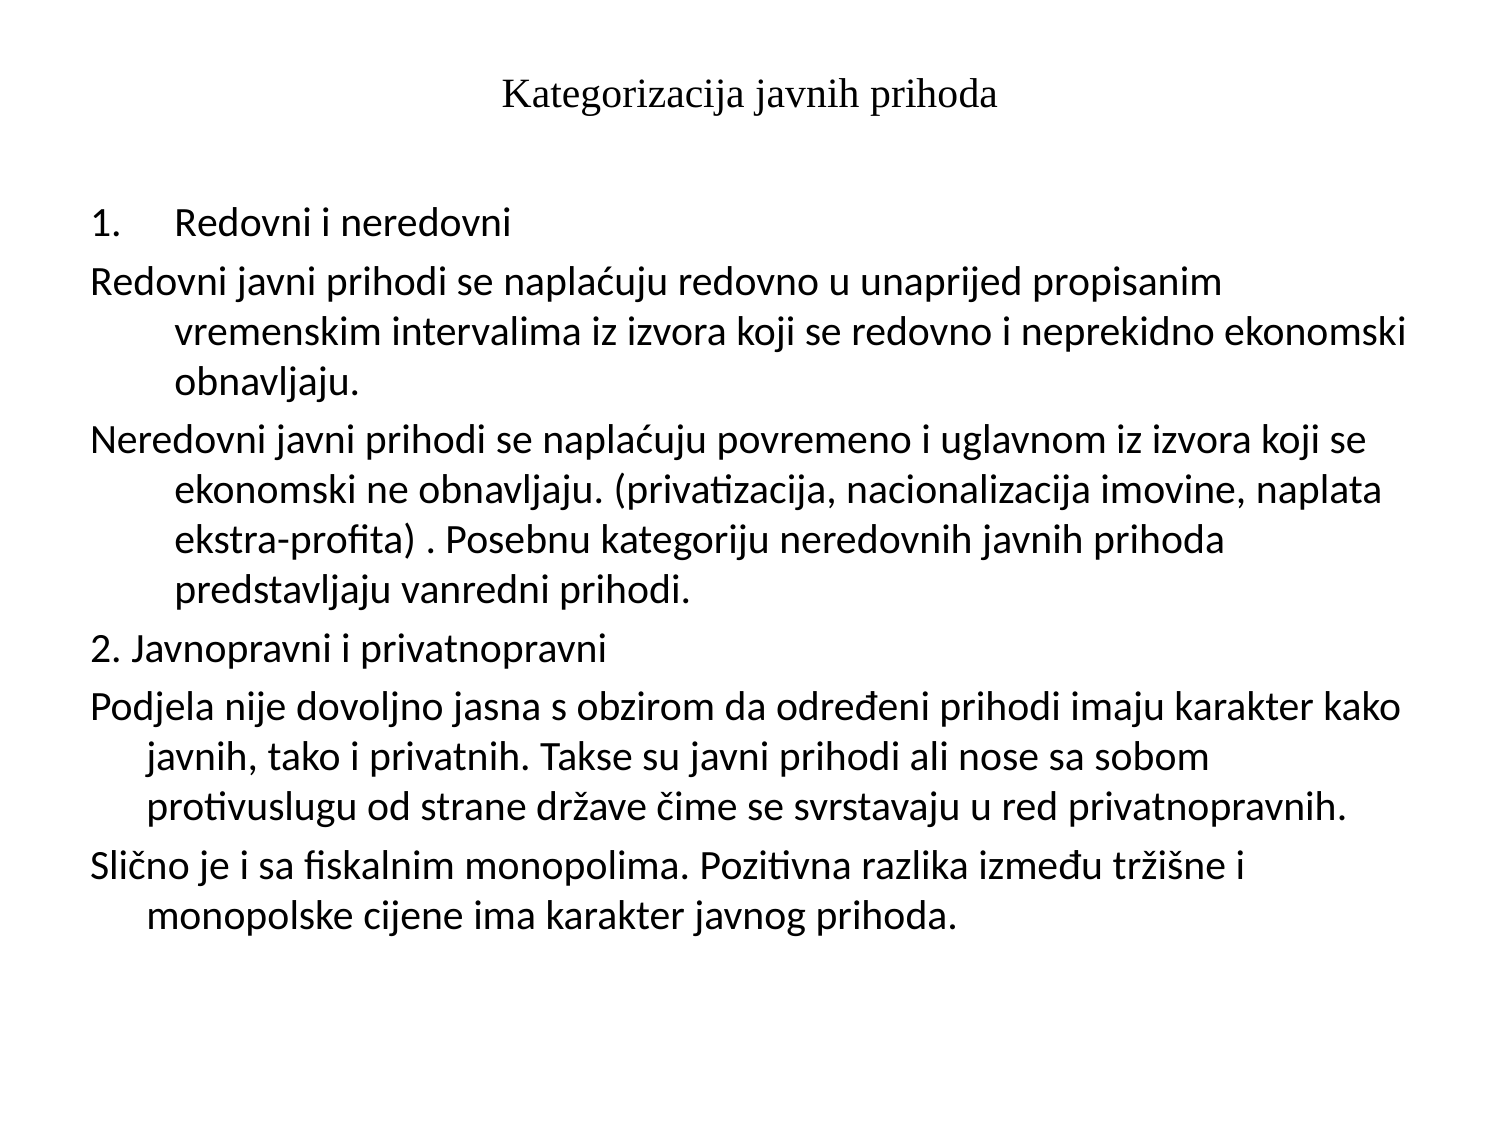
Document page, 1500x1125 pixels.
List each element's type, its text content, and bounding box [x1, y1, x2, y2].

list Redovni i neredovni Redovni javni prihodi se naplaćuju redovno u unaprijed propisanim vremenskim intervalima iz izvora koji se redovno i neprekidno ekonomski obnavljaju. Neredovni javni prihodi se naplaćuju povremeno i uglavnom iz izvora koji se ekonomski ne obnavljaju. (privatizacija, nacionalizacija imovine, naplata ekstra-profita) . Posebnu kategoriju neredovnih javnih prihoda predstavljaju vanredni prihodi. 2. Javnopravni i privatnopravni Podjela nije dovoljno jasna s obzirom da određeni prihodi imaju karakter kako javnih, tako i privatnih. Takse su javni prihodi ali nose sa sobom protivuslugu od strane države čime se svrstavaju u red privatnopravnih. Slično je i sa fiskalnim monopolima. Pozitivna razlika između tržišne i monopolske cijene ima karakter javnog prihoda. [75, 187, 1425, 1005]
title Kategorizacija javnih prihoda [75, 45, 1425, 138]
